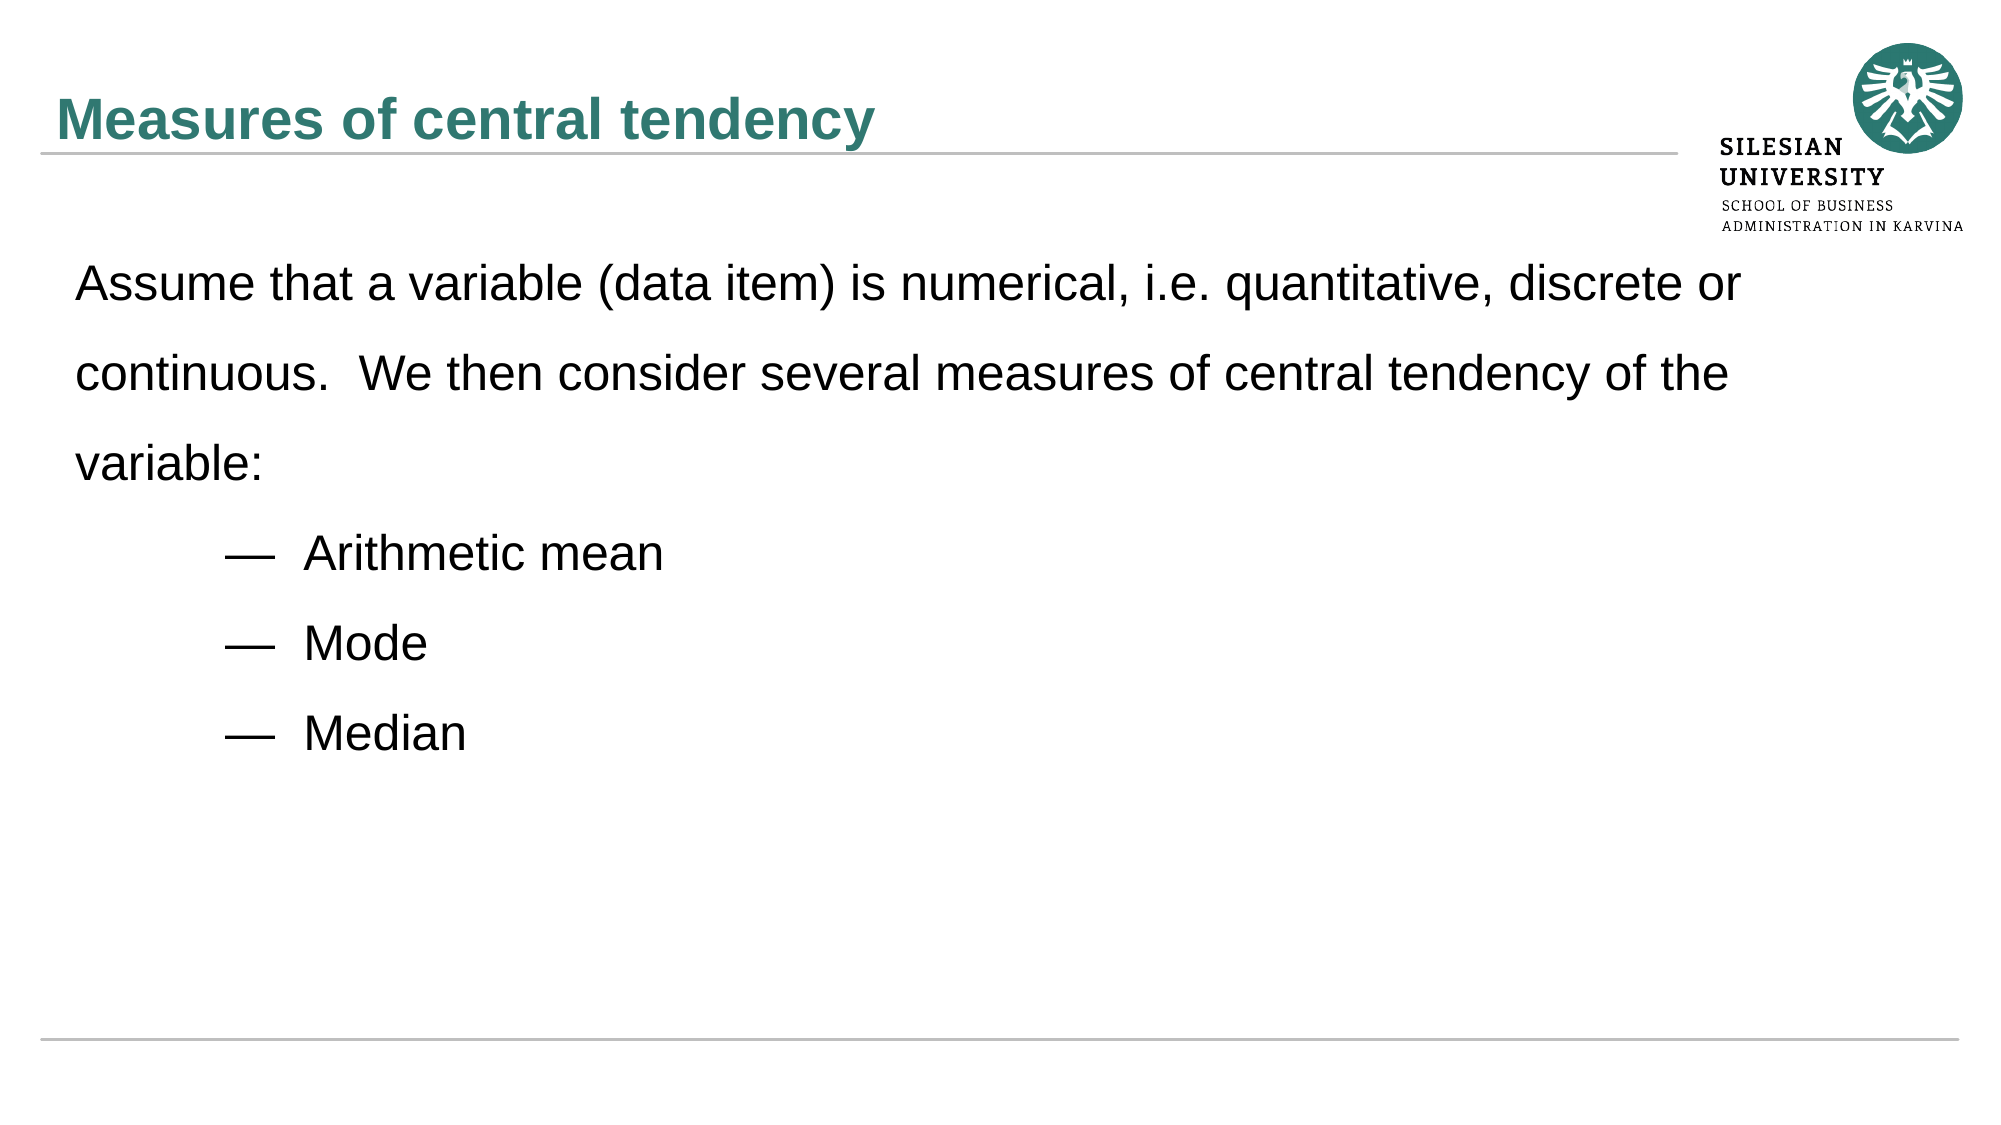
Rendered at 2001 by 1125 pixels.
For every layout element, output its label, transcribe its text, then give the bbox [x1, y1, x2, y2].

title Measures of central tendency [41, 73, 1636, 150]
list Assume that a variable (data item) is numerical, i.e. quantitative, discrete or continuous. We then consider several measures of central tendency of the variable: — Arithmetic mean — Mode — Median [60, 212, 1930, 1040]
picture [1720, 43, 1963, 231]
